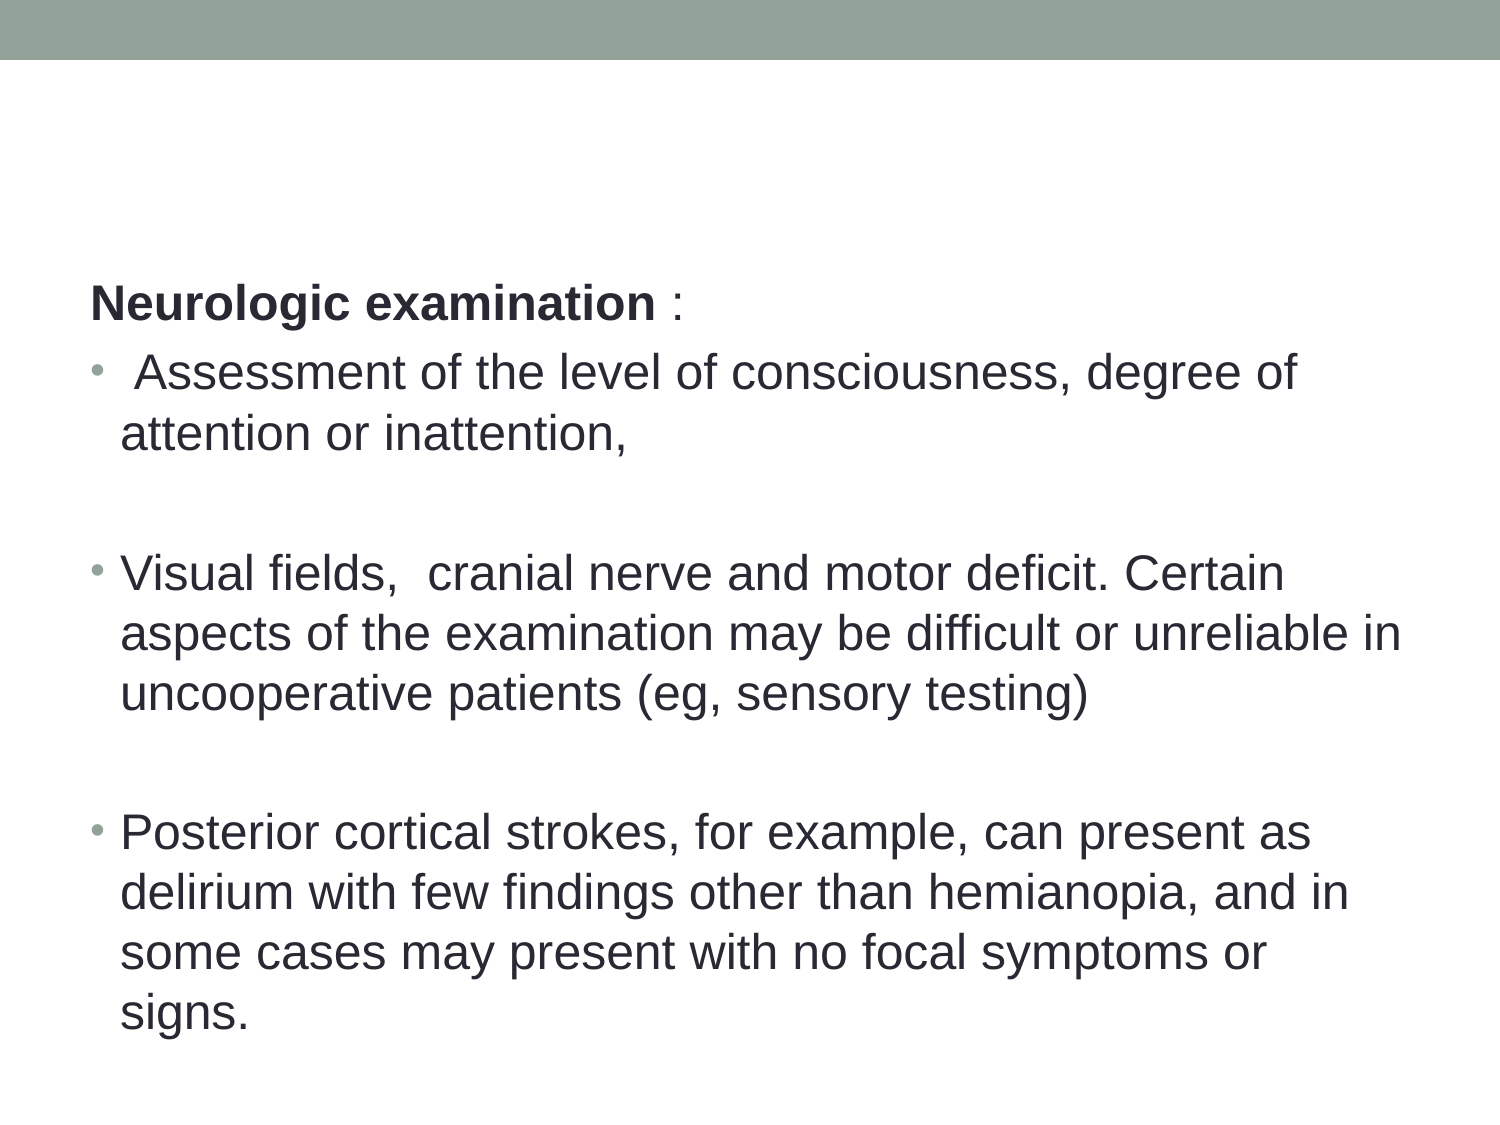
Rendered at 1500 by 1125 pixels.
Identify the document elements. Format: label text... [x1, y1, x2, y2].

list Neurologic examination : Assessment of the level of consciousness, degree of attention or inattention, Visual fields, cranial nerve and motor deficit. Certain aspects of the examination may be difficult or unreliable in uncooperative patients (eg, sensory testing) Posterior cortical strokes, for example, can present as delirium with few findings other than hemianopia, and in some cases may present with no focal symptoms or signs. [75, 262, 1425, 1063]
